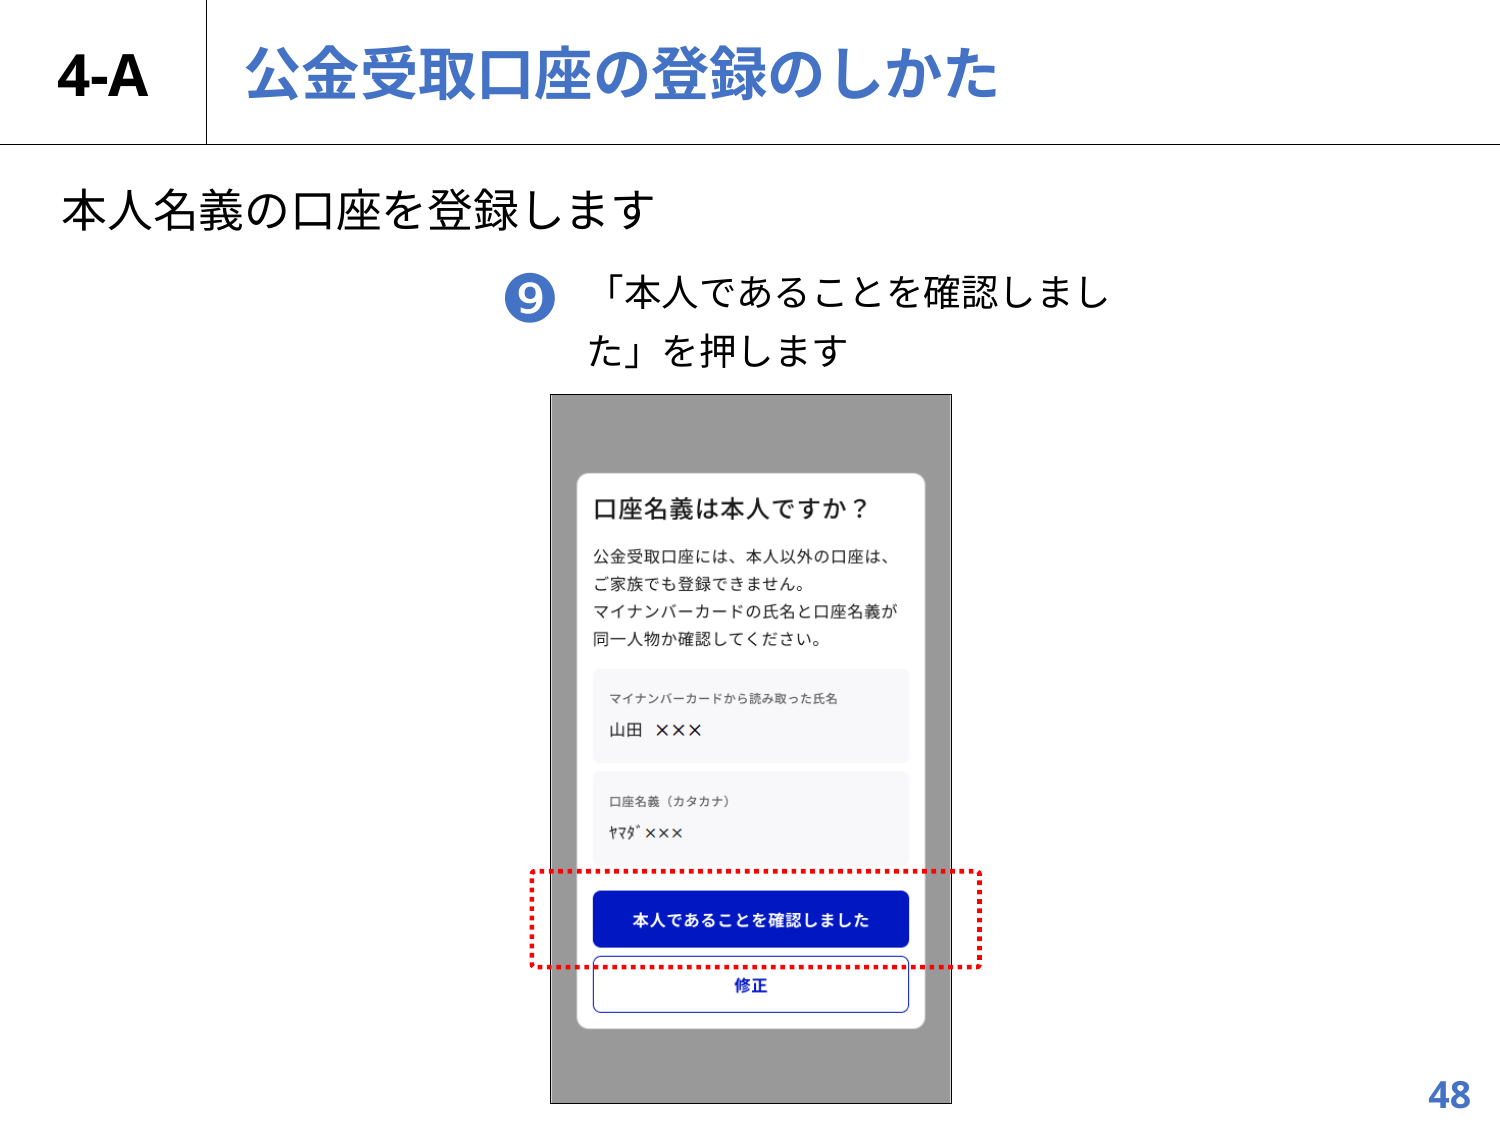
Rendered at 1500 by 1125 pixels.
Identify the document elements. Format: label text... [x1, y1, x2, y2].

text_box 本人名義の口座を登録します [46, 180, 1422, 274]
text_box 「本人であることを確認しました」を押します [571, 248, 1194, 381]
picture [550, 394, 952, 1104]
text_box [530, 870, 550, 969]
text_box 4-A [0, 0, 207, 147]
text_box [952, 870, 981, 969]
text_box ❾ [486, 248, 563, 343]
text_box 48 [1399, 1063, 1500, 1123]
title 公金受取口座の登録のしかた [228, 36, 1472, 116]
